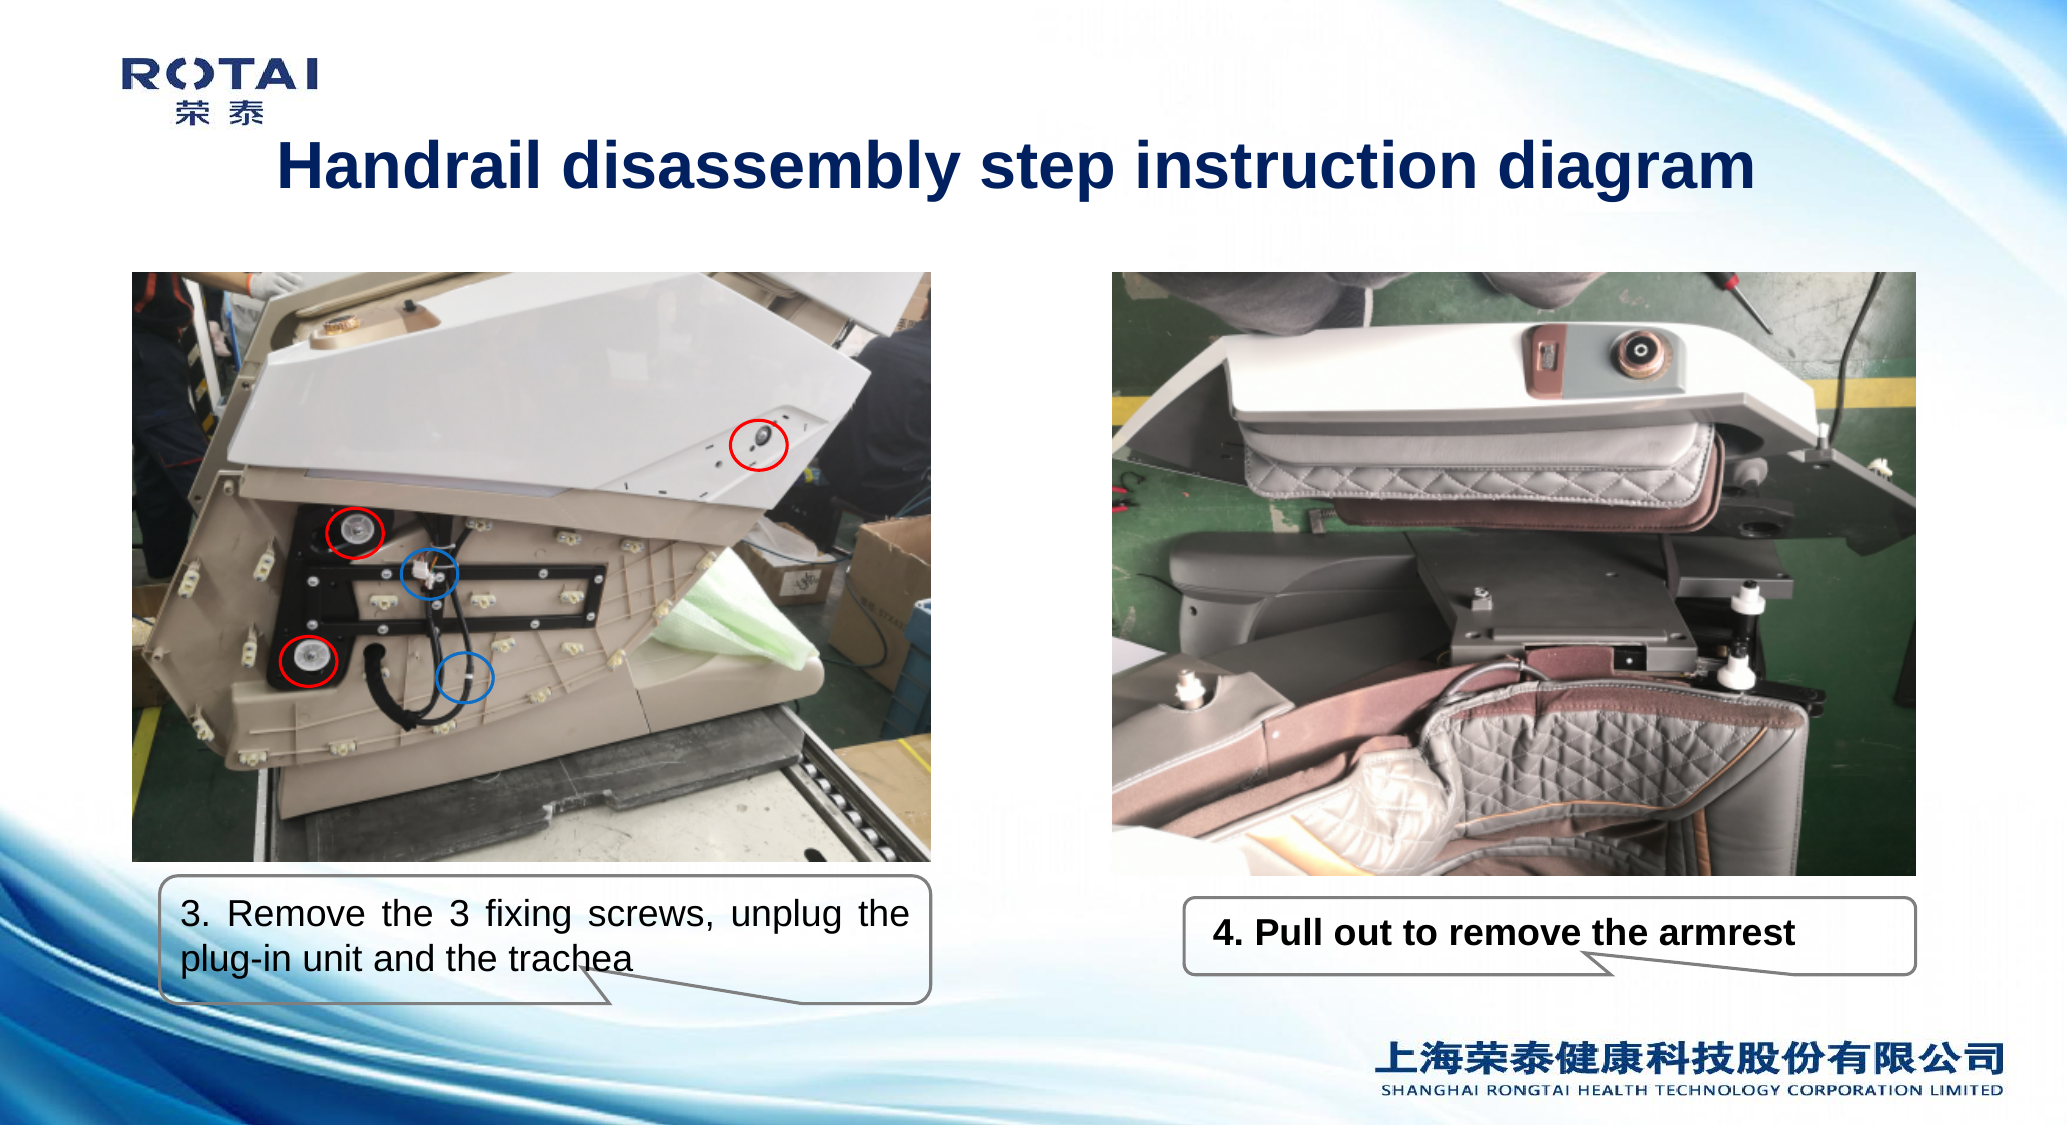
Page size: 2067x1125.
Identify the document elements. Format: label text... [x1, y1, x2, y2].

text_box 3. Remove the 3 fixing screws, unplug the plug-in unit and the trachea [159, 875, 931, 1004]
text_box 4. Pull out to remove the armrest [1184, 897, 1916, 975]
picture [0, 0, 2067, 1125]
title Handrail disassembly step instruction diagram [87, 100, 1948, 224]
